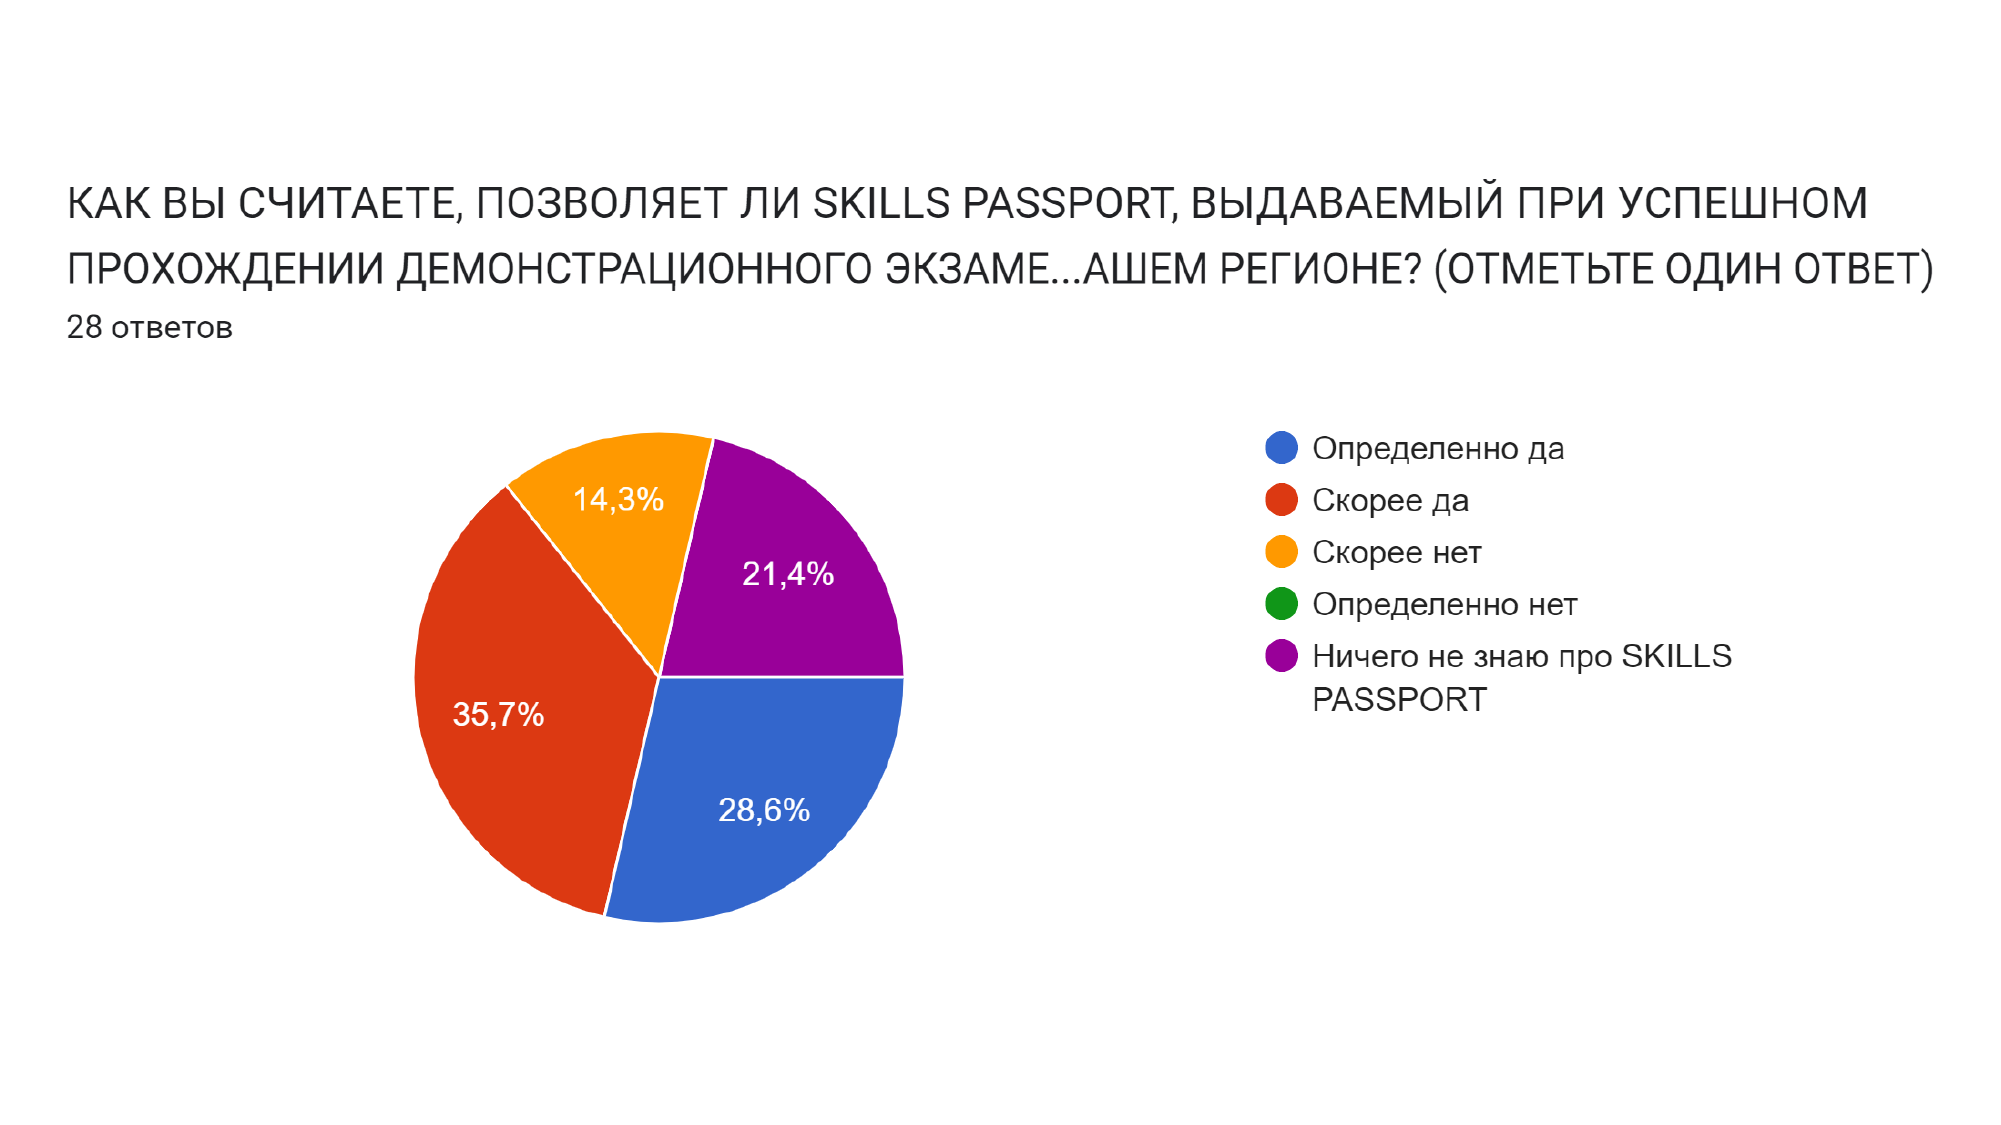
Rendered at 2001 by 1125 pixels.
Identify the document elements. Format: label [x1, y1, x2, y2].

picture [0, 108, 2000, 1016]
